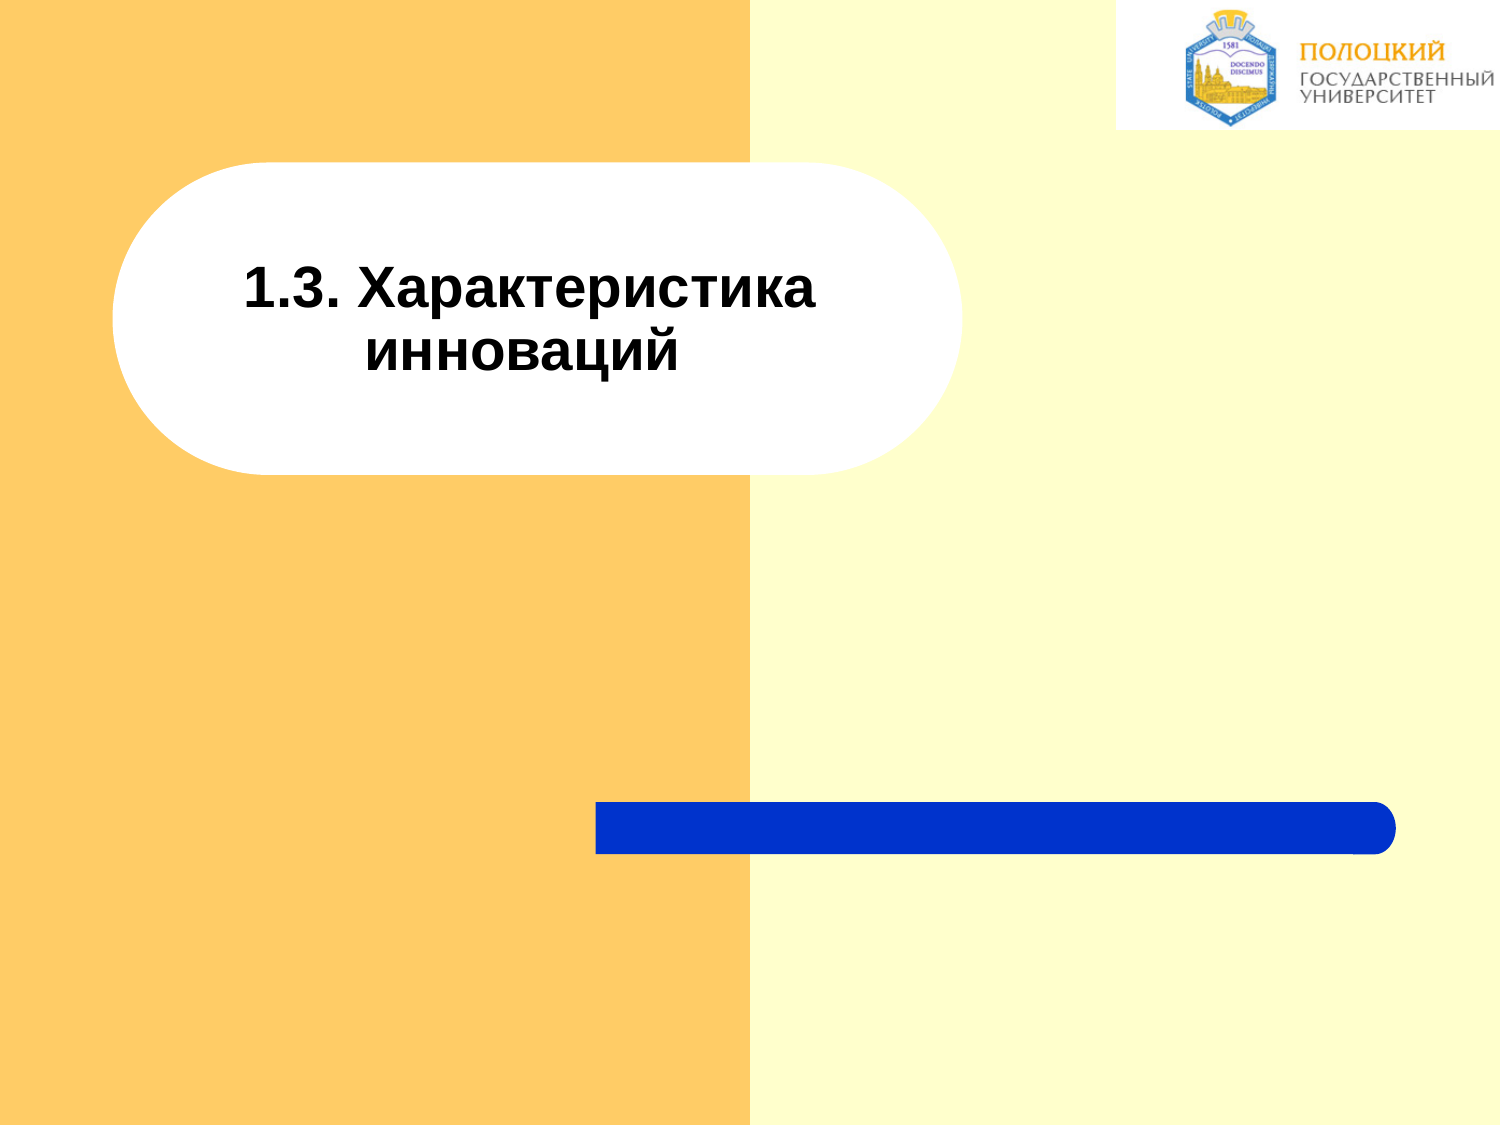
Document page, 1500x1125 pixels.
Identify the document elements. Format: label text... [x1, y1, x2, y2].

title 1.3. Характеристика инноваций [105, 163, 956, 477]
picture [1115, 0, 1500, 131]
